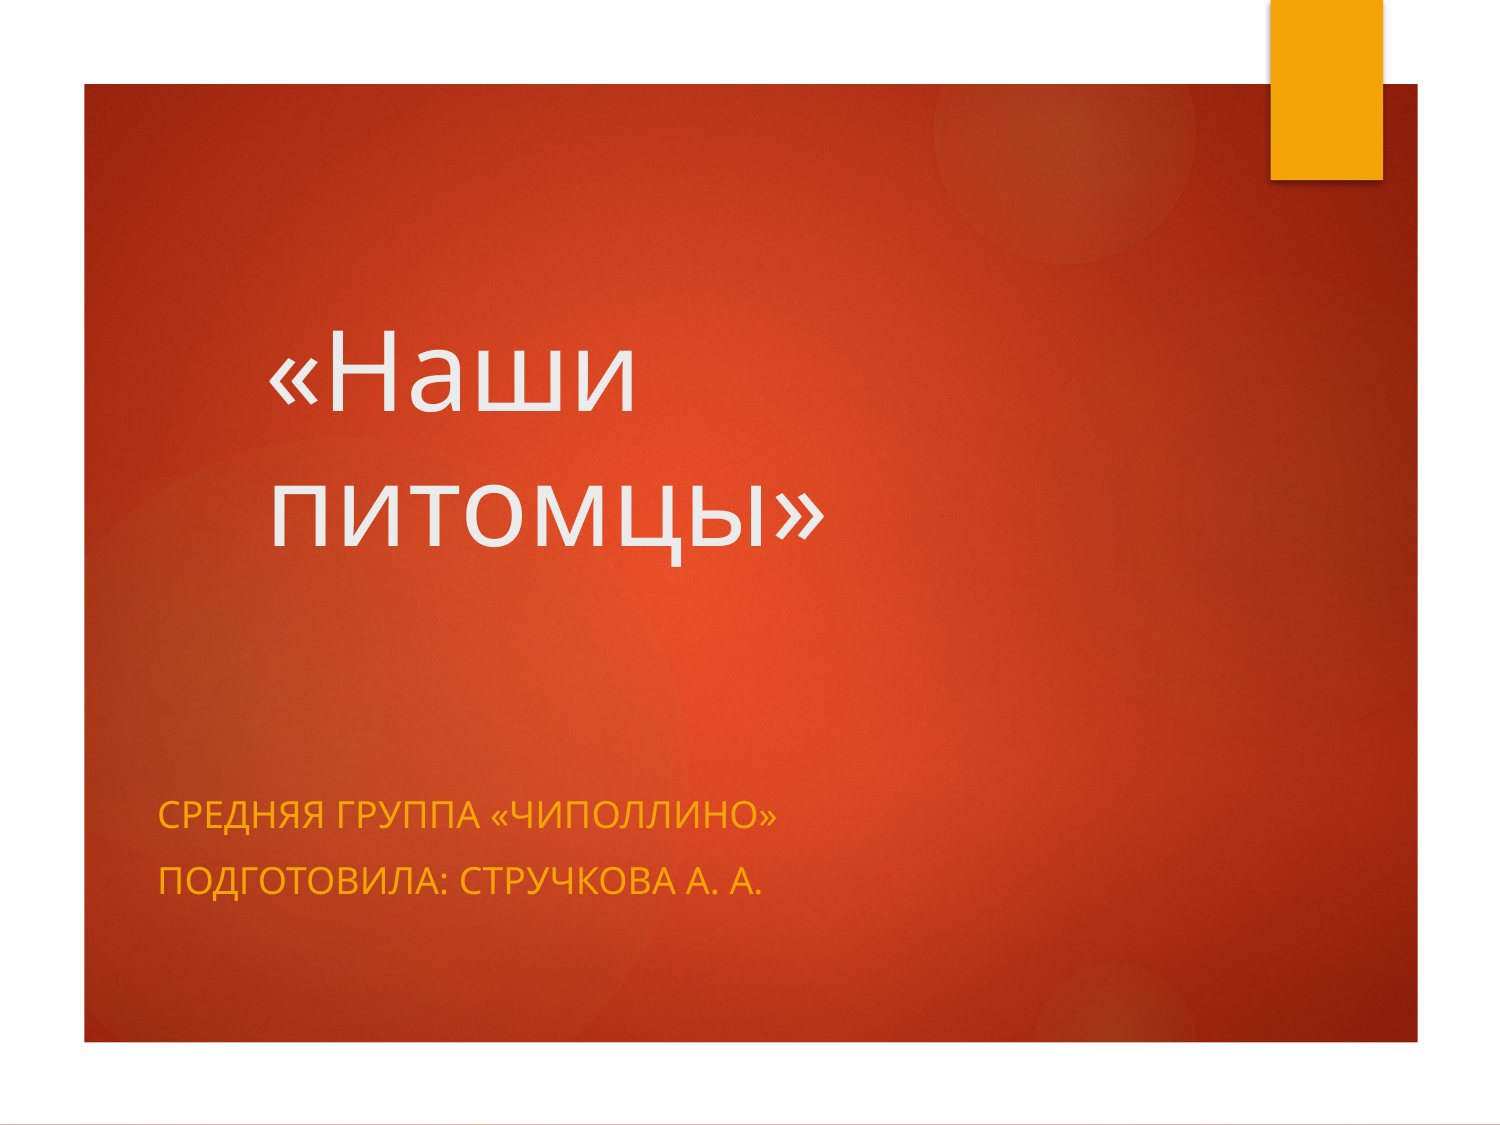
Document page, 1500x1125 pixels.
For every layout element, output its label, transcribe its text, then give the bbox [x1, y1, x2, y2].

title «Наши питомцы» [250, 408, 1249, 577]
subtitle Средняя группа «Чиполлино» Подготовила: Стручкова А. А. [142, 783, 1113, 925]
